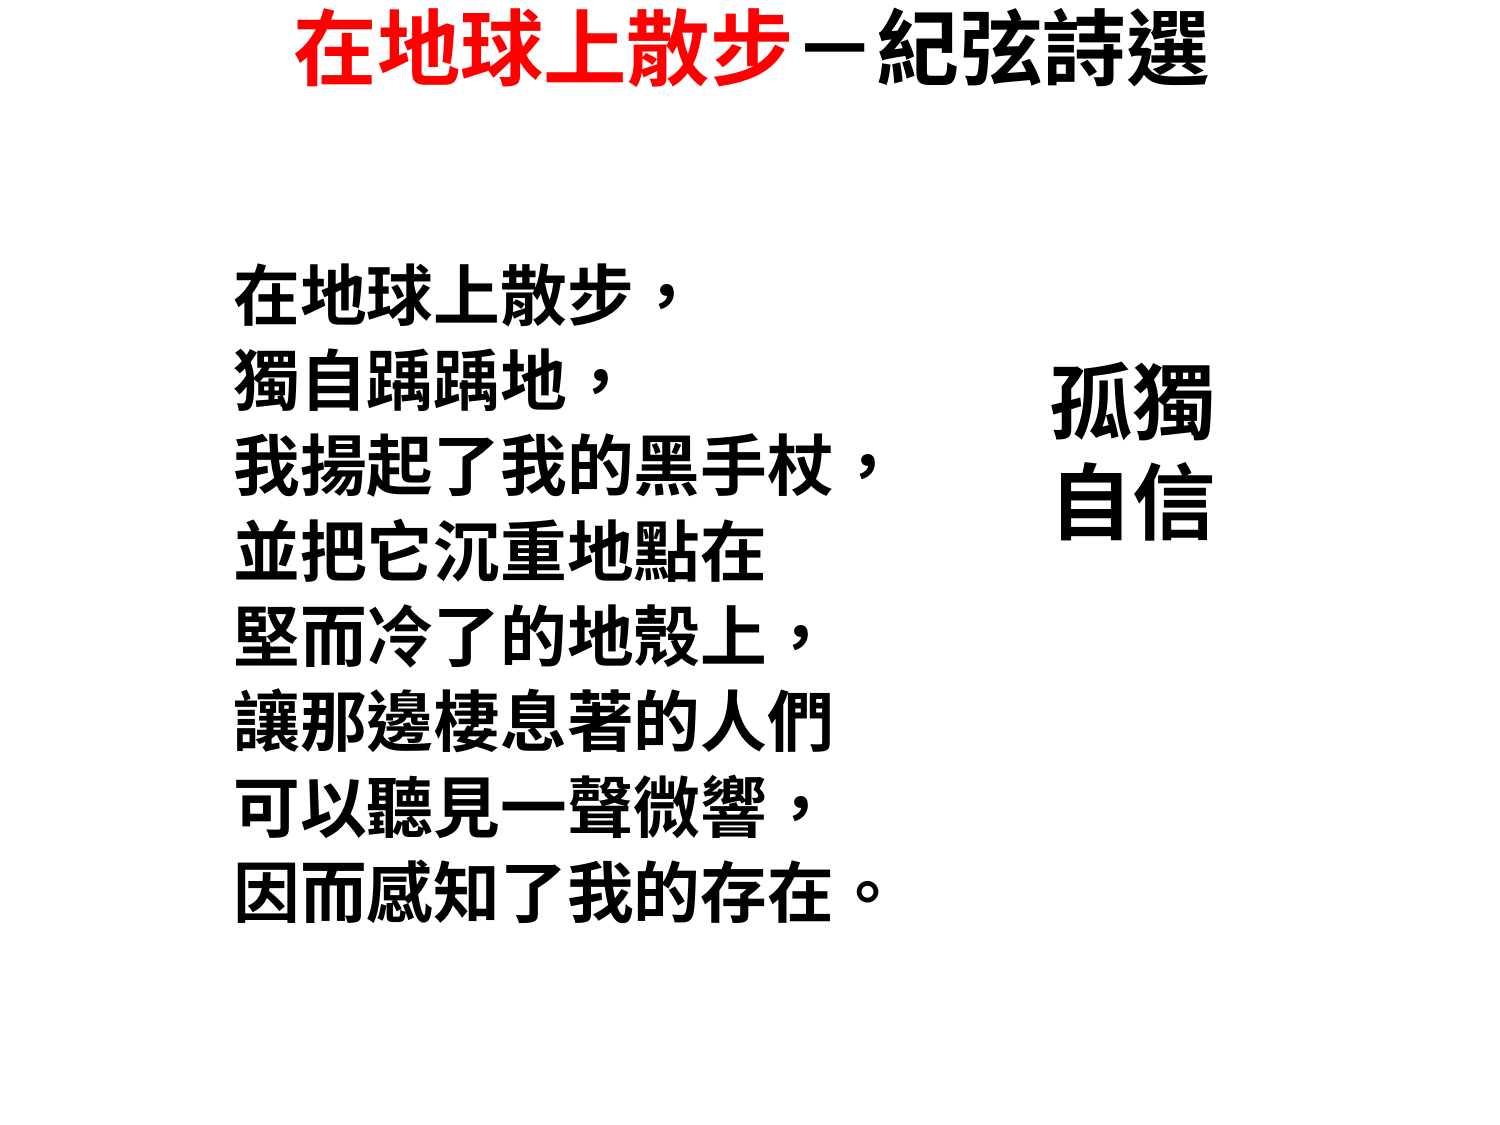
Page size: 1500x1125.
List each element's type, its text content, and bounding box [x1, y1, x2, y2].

list 在地球上散步， 獨自踽踽地， 我揚起了我的黑手杖， 並把它沉重地點在 堅而冷了的地殼上， 讓那邊棲息著的人們 可以聽見一聲微響， 因而感知了我的存在。 [218, 255, 1500, 1125]
title 在地球上散步－紀弦詩選 [76, 0, 1427, 93]
text_box 孤獨 自信 [903, 290, 1363, 610]
